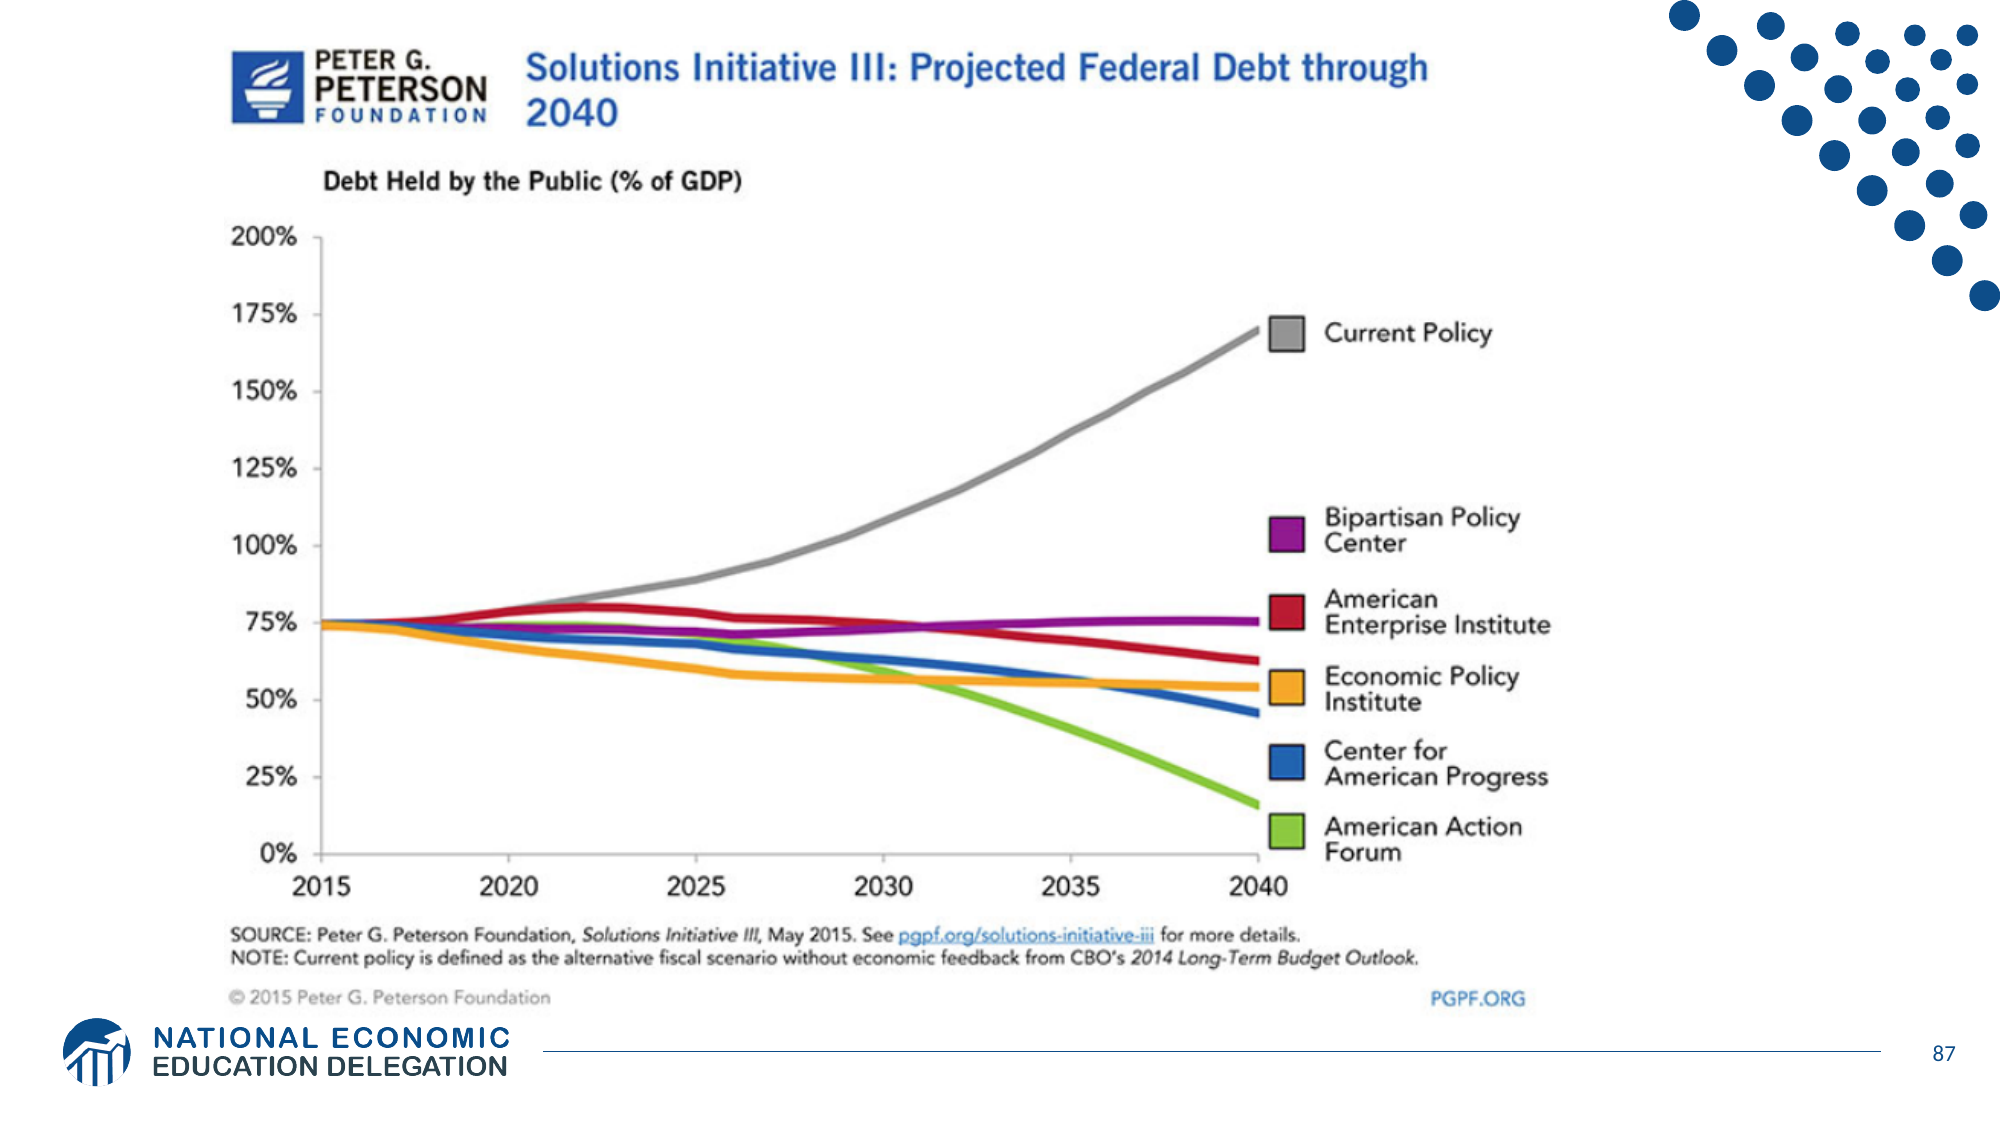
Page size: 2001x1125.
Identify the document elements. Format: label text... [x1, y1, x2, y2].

slide_number 87 [1521, 1022, 1972, 1082]
picture [55, 43, 1561, 1091]
